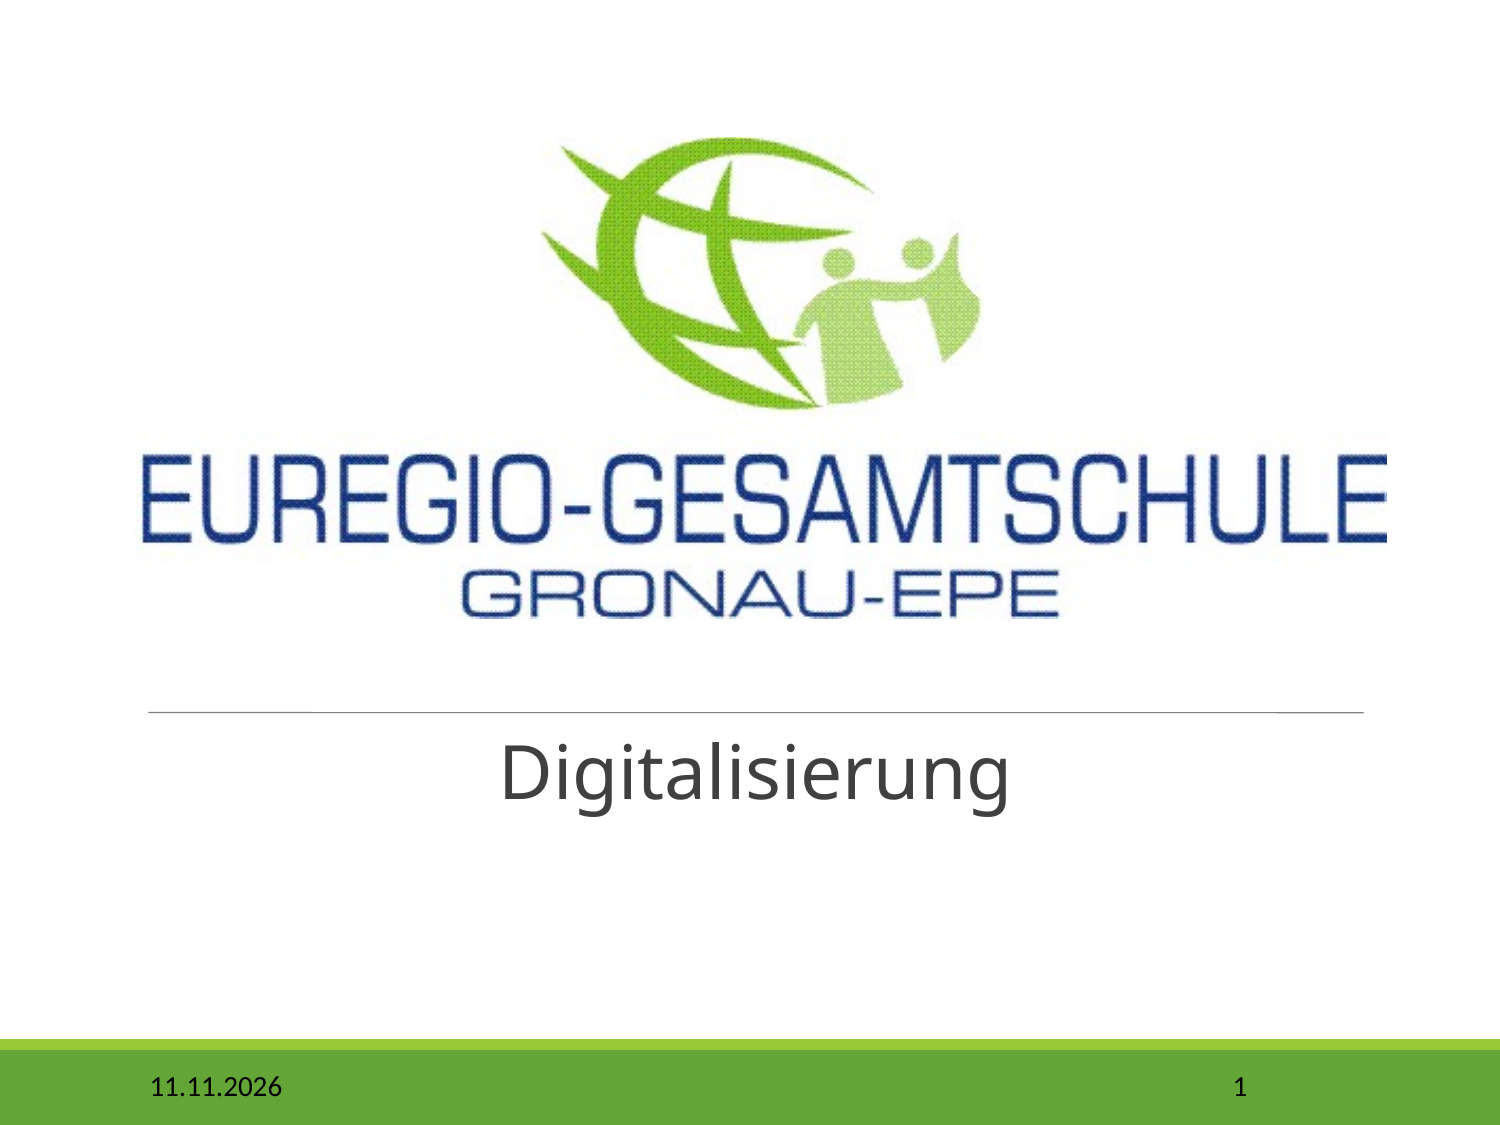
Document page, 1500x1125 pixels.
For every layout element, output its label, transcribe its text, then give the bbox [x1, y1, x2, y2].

slide_number 1 [1217, 1059, 1380, 1120]
subtitle Digitalisierung [135, 730, 1376, 965]
picture [135, 136, 1387, 620]
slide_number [134, 1059, 439, 1120]
